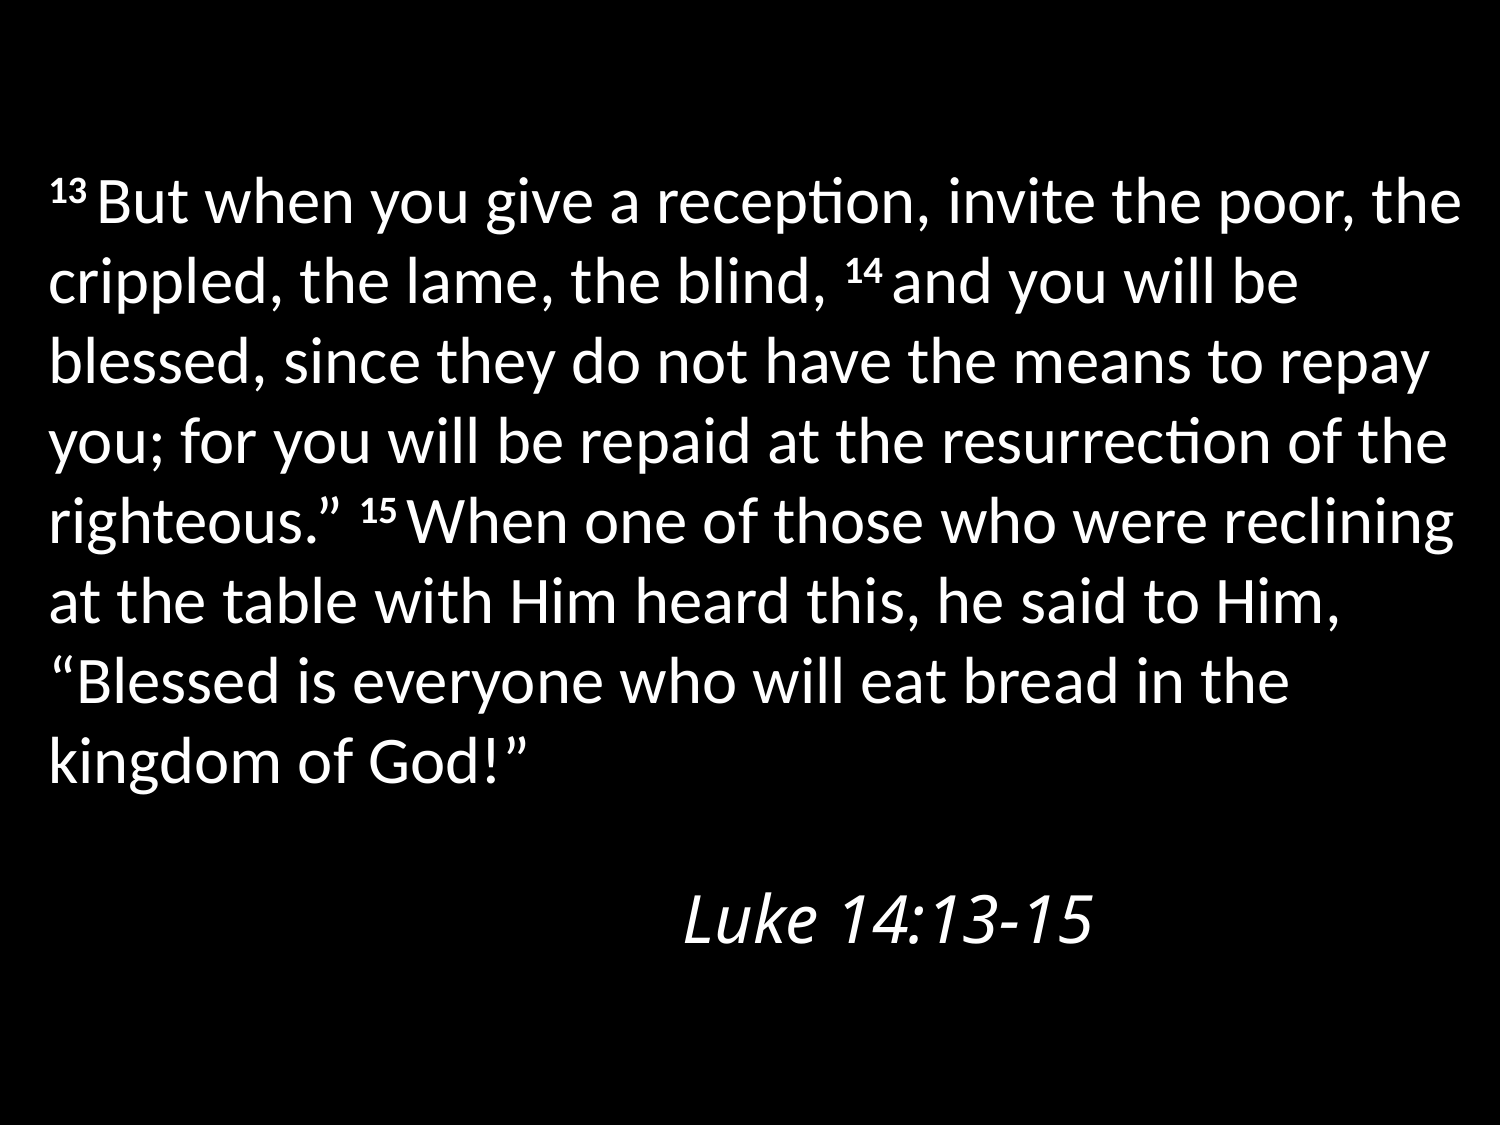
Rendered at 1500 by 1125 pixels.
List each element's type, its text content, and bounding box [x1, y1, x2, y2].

text_box 13 But when you give a reception, invite the poor, the crippled, the lame, the blind, 14 and you will be blessed, since they do not have the means to repay you; for you will be repaid at the resurrection of the righteous.” 15 When one of those who were reclining at the table with Him heard this, he said to Him, “Blessed is everyone who will eat bread in the kingdom of God!” Luke 14:13-15 [33, 149, 1500, 965]
